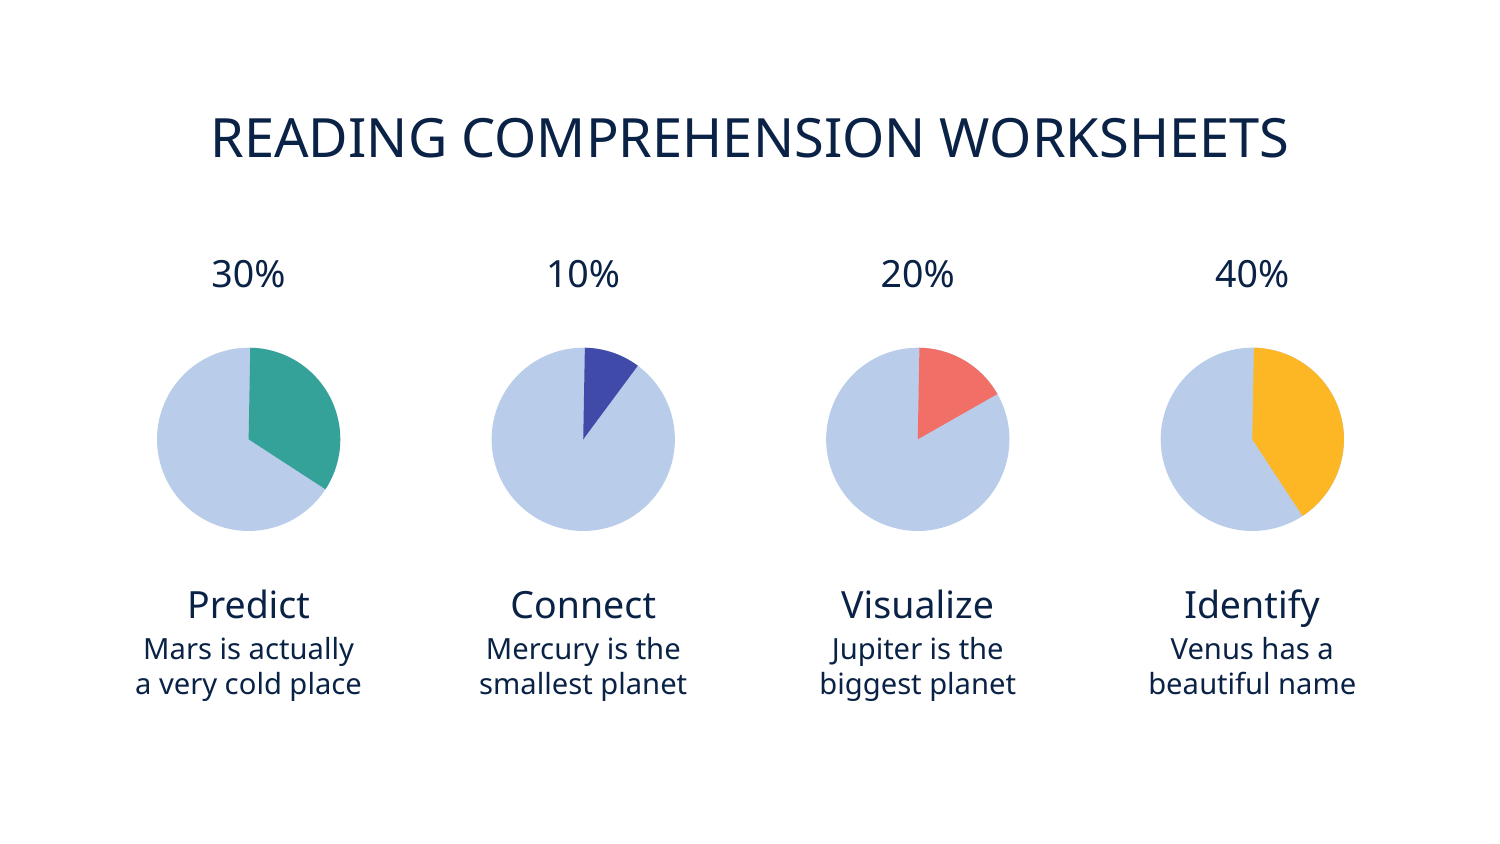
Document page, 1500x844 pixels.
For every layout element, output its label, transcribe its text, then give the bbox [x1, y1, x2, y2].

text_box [1121, 235, 1384, 725]
title READING COMPREHENSION WORKSHEETS [116, 88, 1385, 183]
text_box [786, 235, 1049, 725]
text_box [452, 235, 715, 725]
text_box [117, 235, 380, 725]
